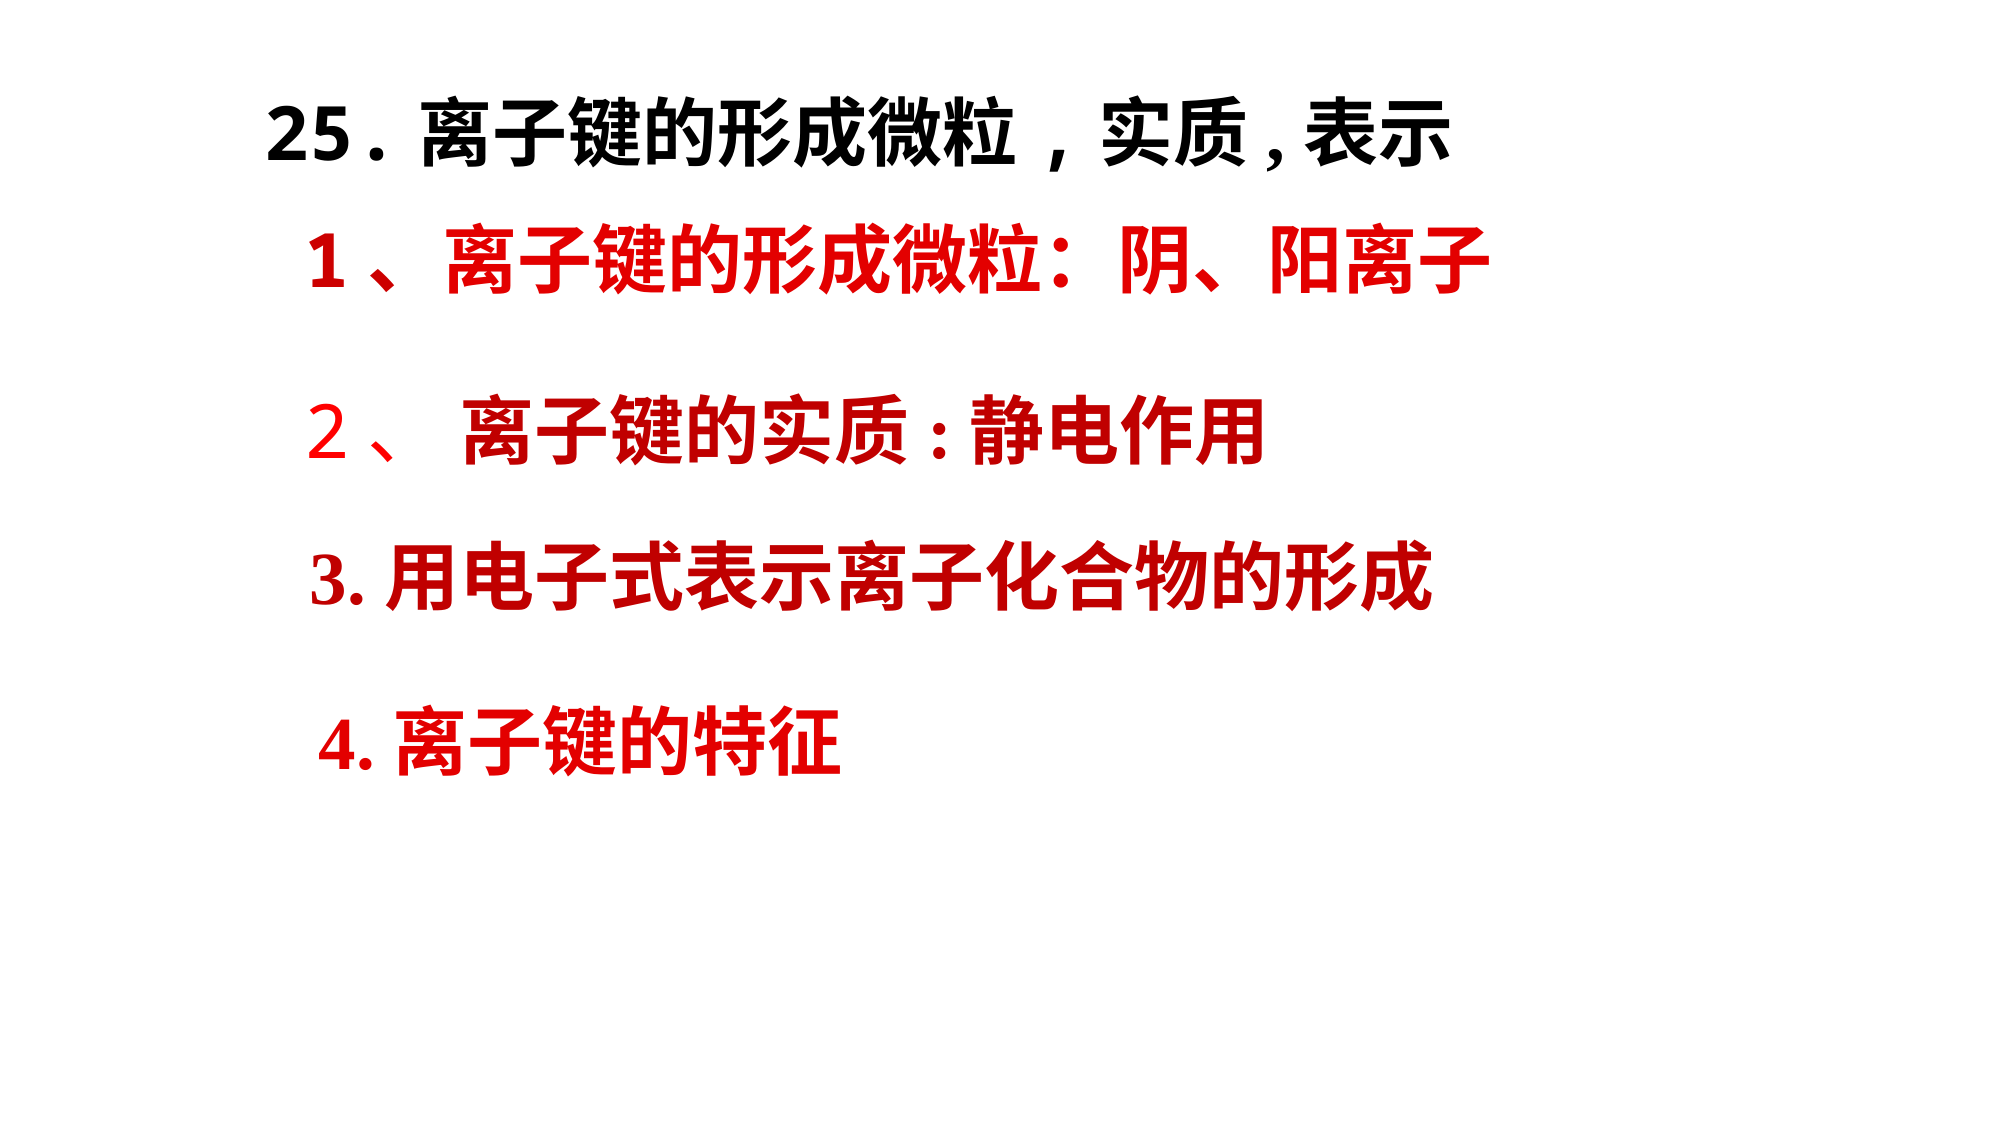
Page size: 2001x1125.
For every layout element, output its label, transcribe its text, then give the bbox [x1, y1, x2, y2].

text_box 3.用电子式表示离子化合物的形成 [295, 522, 1449, 628]
text_box 4.离子键的特征 [303, 687, 894, 793]
text_box 25.离子键的形成微粒,实质,表示 1、离子键的形成微粒：阴、阳离子 [249, 78, 1775, 311]
text_box 2、 离子键的实质:静电作用 [289, 376, 1660, 482]
